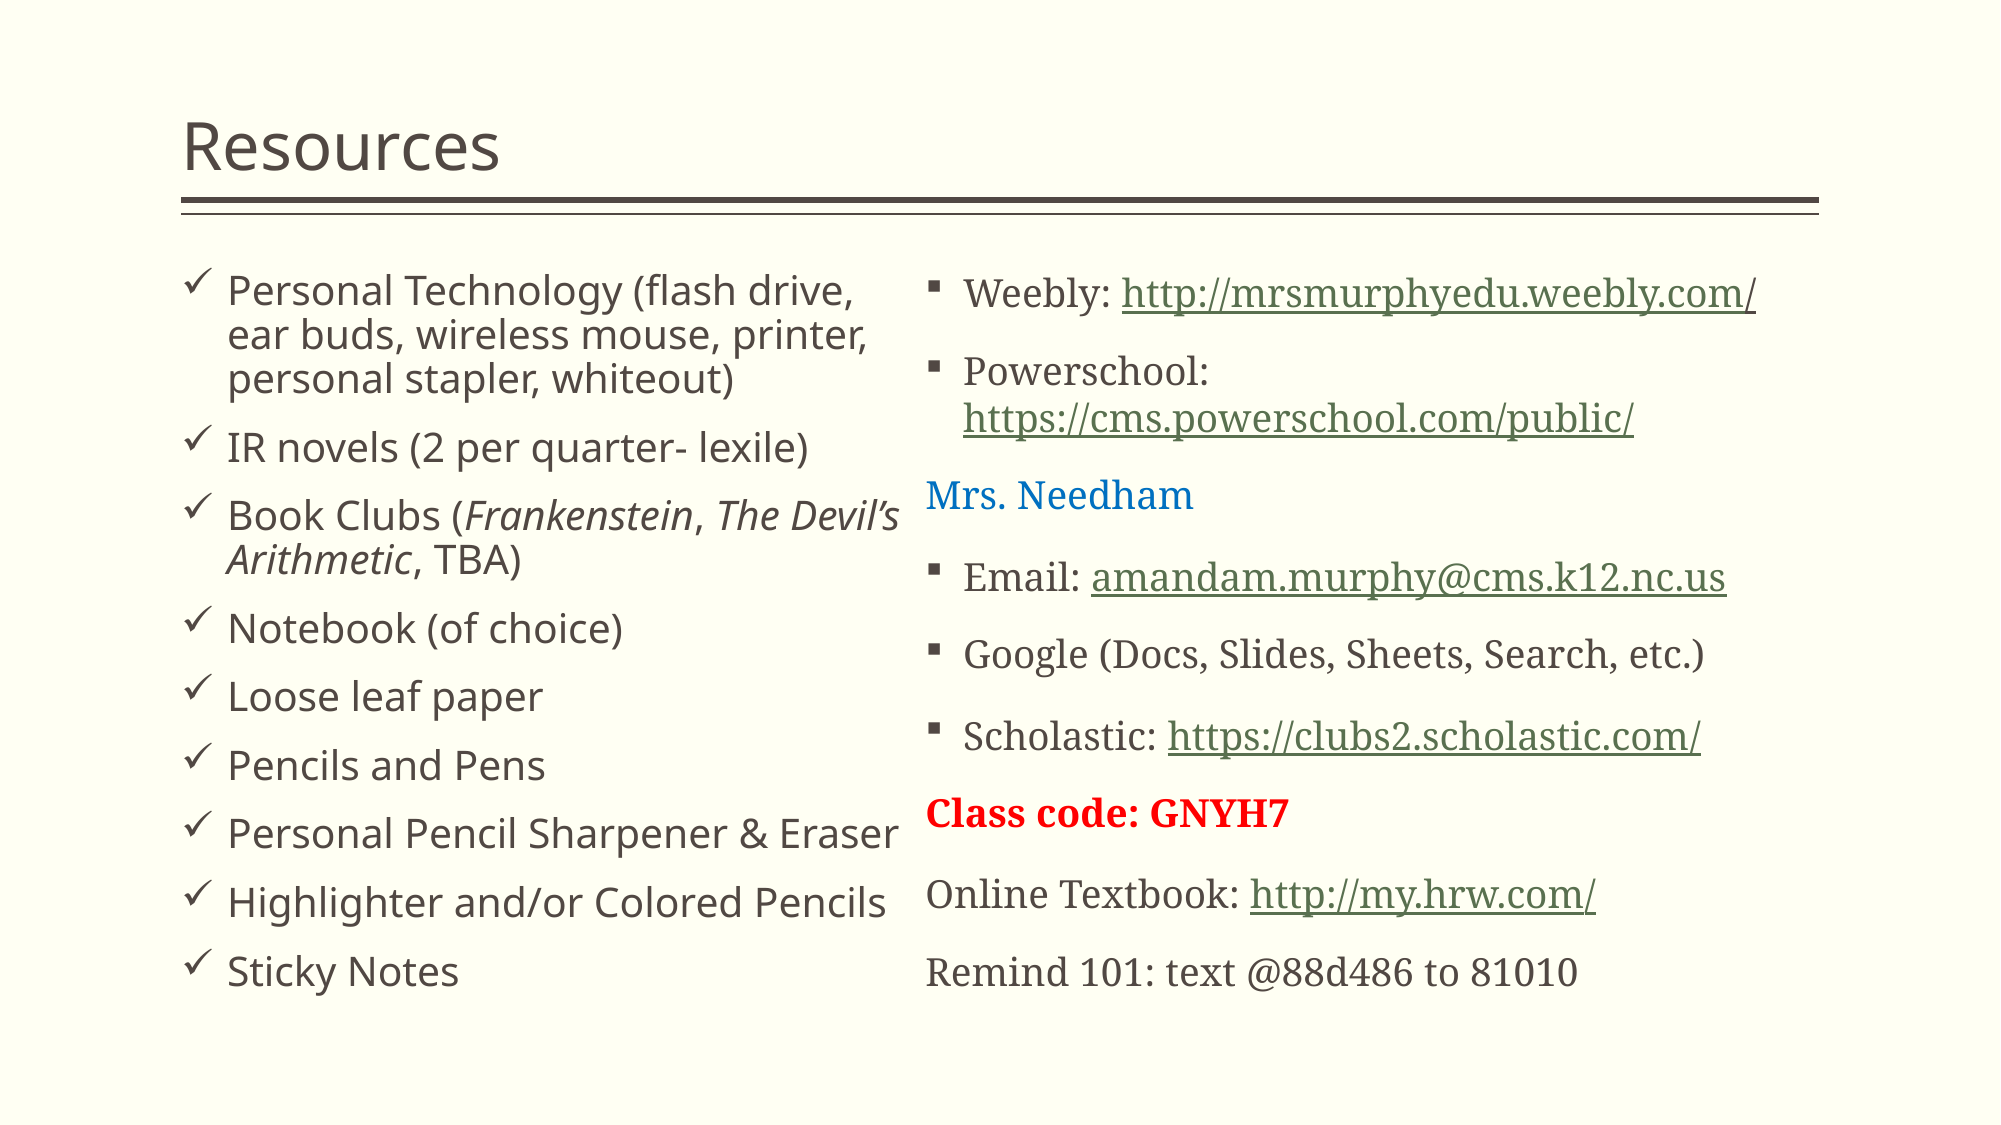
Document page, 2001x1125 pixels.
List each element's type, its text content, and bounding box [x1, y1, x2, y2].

list Personal Technology (flash drive, ear buds, wireless mouse, printer, personal stapler, whiteout) IR novels (2 per quarter- lexile) Book Clubs (Frankenstein, The Devil’s Arithmetic, TBA) Notebook (of choice) Loose leaf paper Pencils and Pens Personal Pencil Sharpener & Eraser Highlighter and/or Colored Pencils Sticky Notes [181, 262, 901, 1013]
list Weebly: http://mrsmurphyedu.weebly.com/ Powerschool: https://cms.powerschool.com/public/ Mrs. Needham Email: amandam.murphy@cms.k12.nc.us Google (Docs, Slides, Sheets, Search, etc.) Scholastic: https://clubs2.scholastic.com/ Class code: GNYH7 Online Textbook: http://my.hrw.com/ Remind 101: text @88d486 to 81010 [925, 262, 1819, 1013]
title Resources [181, 12, 1819, 193]
